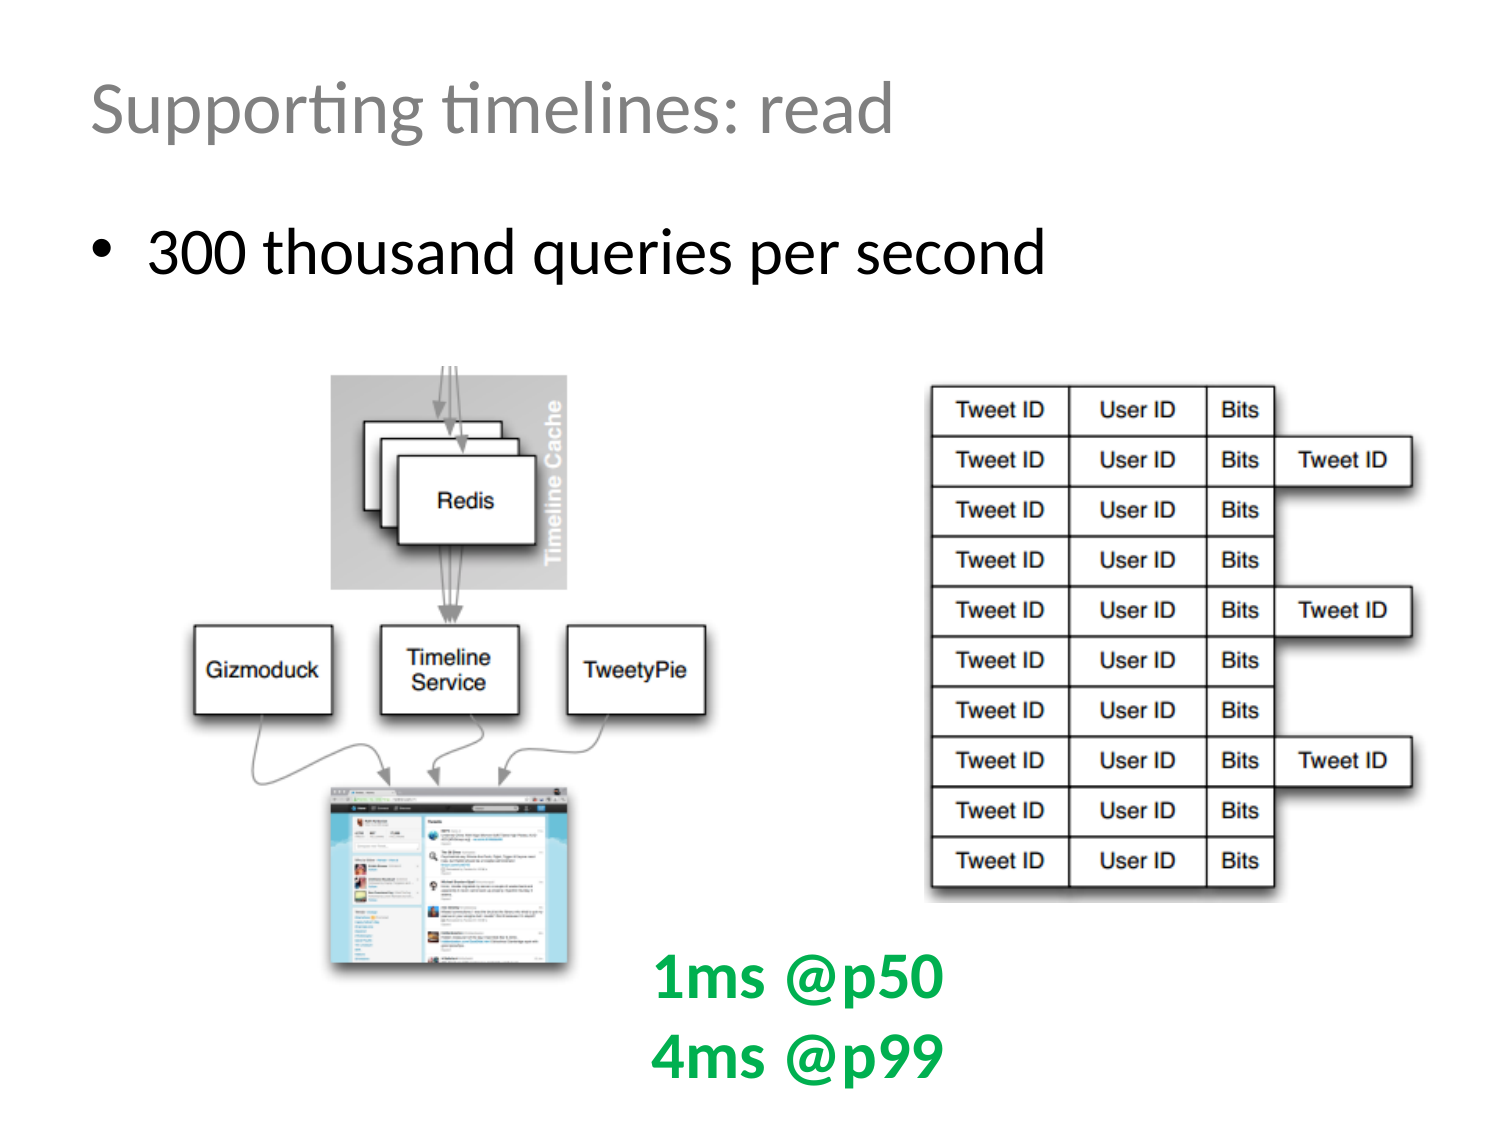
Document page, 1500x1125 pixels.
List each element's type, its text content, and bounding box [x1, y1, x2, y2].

list 300 thousand queries per second [75, 200, 1425, 1005]
picture [924, 366, 1429, 904]
picture [112, 366, 777, 988]
title Supporting timelines: read [75, 45, 1425, 163]
text_box 1ms @p50 4ms @p99 [637, 924, 1086, 1100]
